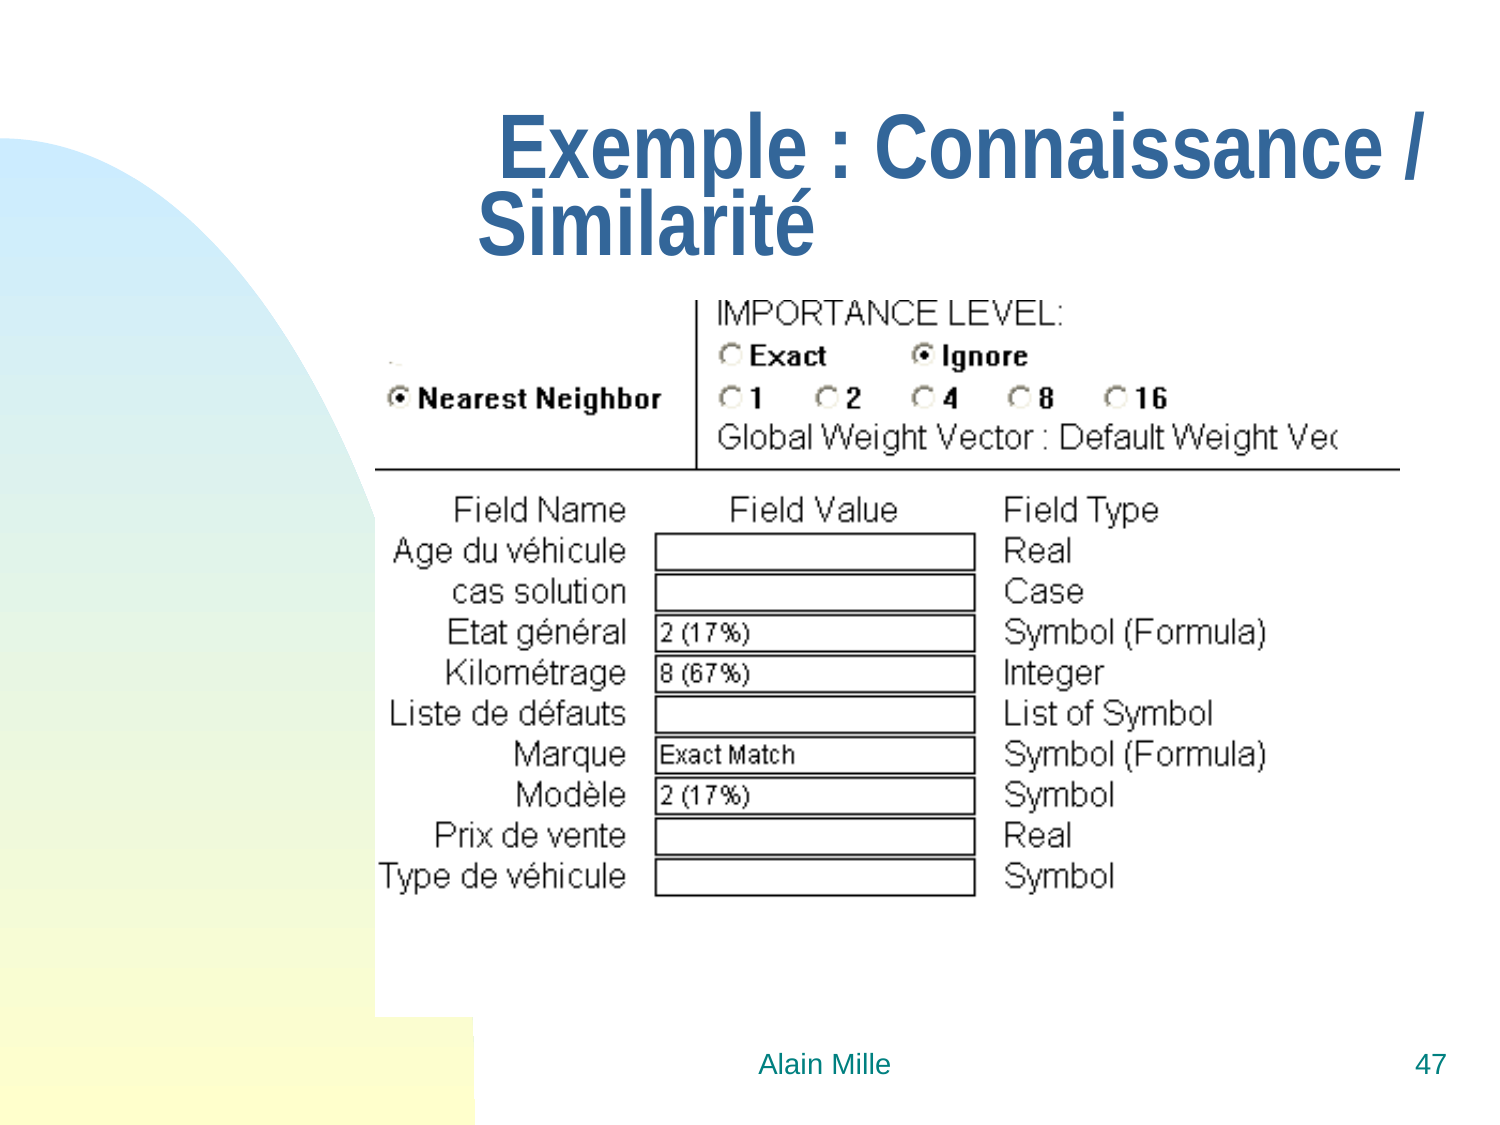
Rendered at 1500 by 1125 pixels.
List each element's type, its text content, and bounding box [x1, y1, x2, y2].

title Exemple : Connaissance / Similarité [462, 99, 1463, 288]
slide_number 47 [1149, 1024, 1463, 1101]
footer Alain Mille [587, 1025, 1063, 1101]
picture [375, 300, 1400, 1018]
